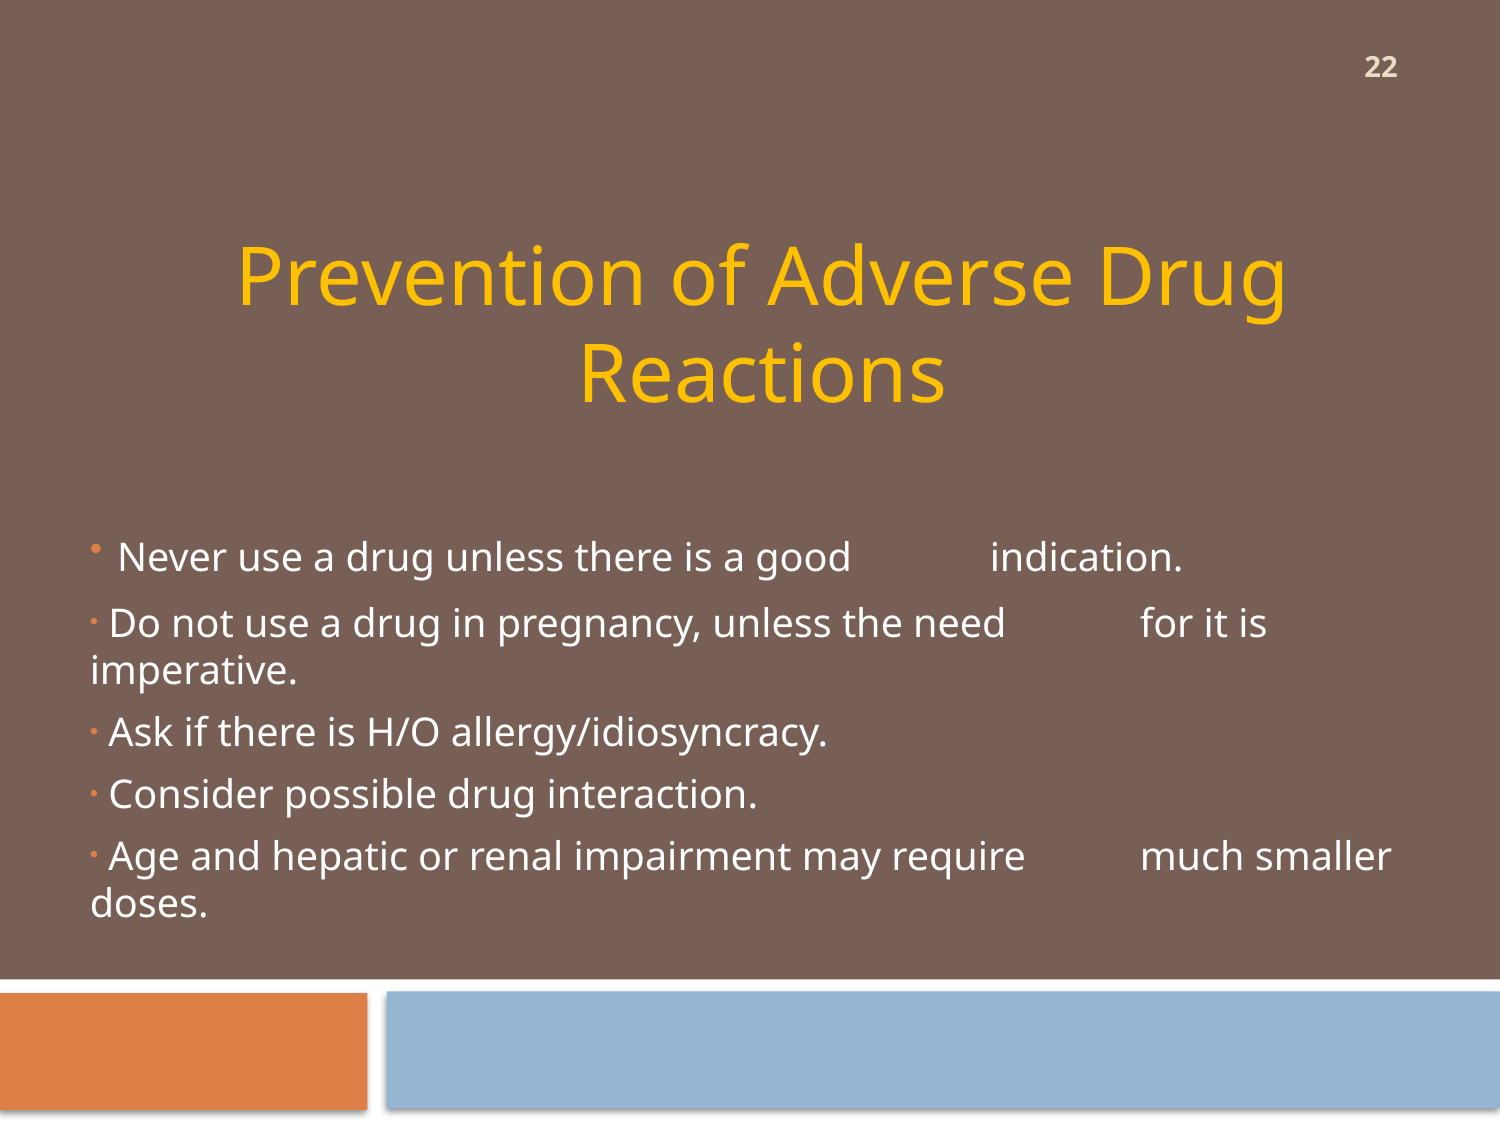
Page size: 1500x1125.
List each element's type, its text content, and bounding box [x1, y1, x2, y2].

slide_number 22 [1312, 37, 1450, 100]
subtitle Prevention of Adverse Drug Reactions Never use a drug unless there is a good indication. Do not use a drug in pregnancy, unless the need for it is imperative. Ask if there is H/O allergy/idiosyncracy. Consider possible drug interaction. Age and hepatic or renal impairment may require much smaller doses. [75, 75, 1450, 1075]
